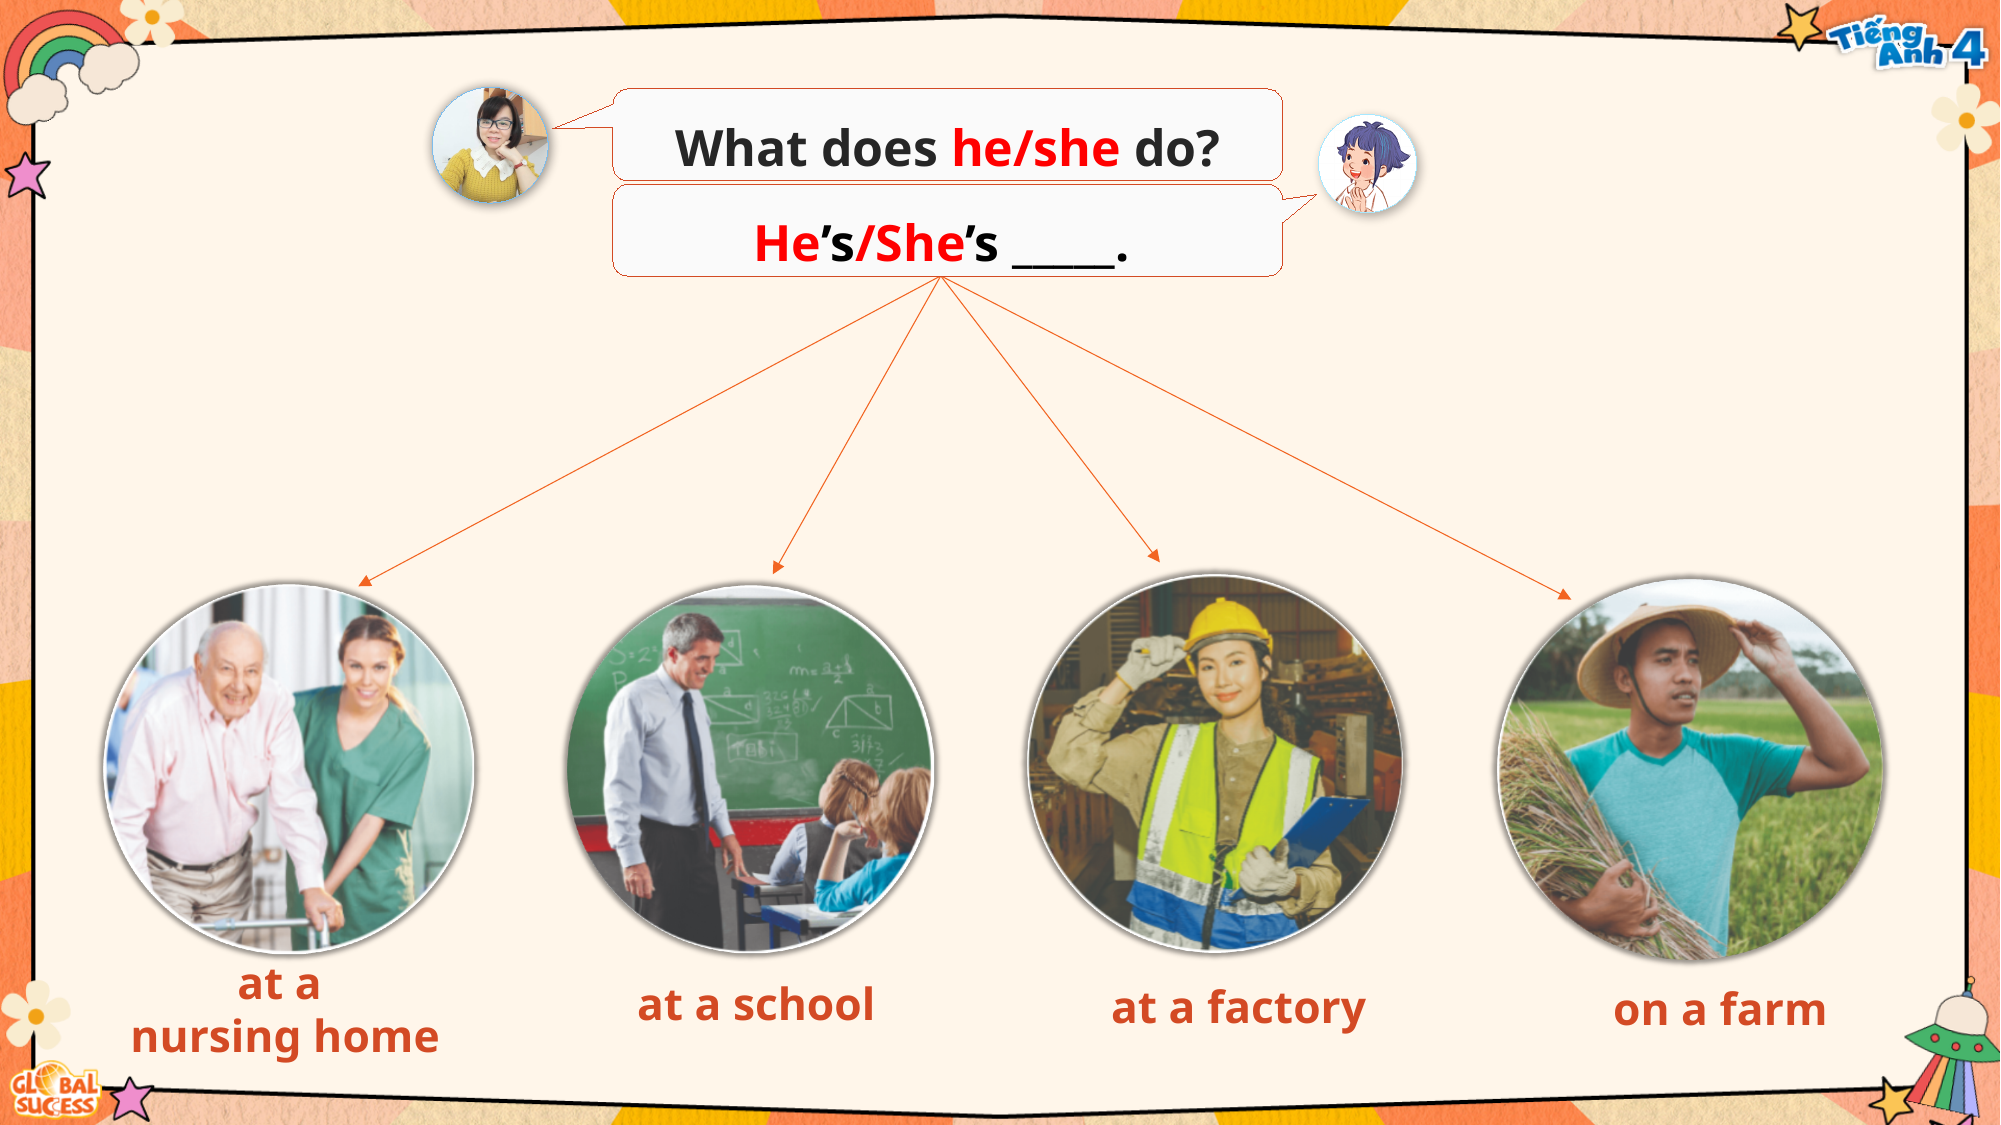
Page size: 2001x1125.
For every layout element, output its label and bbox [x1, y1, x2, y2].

text_box [612, 88, 1283, 277]
picture [0, 0, 2000, 1125]
text_box [940, 275, 1572, 600]
text_box [358, 275, 772, 587]
text_box [772, 277, 940, 574]
